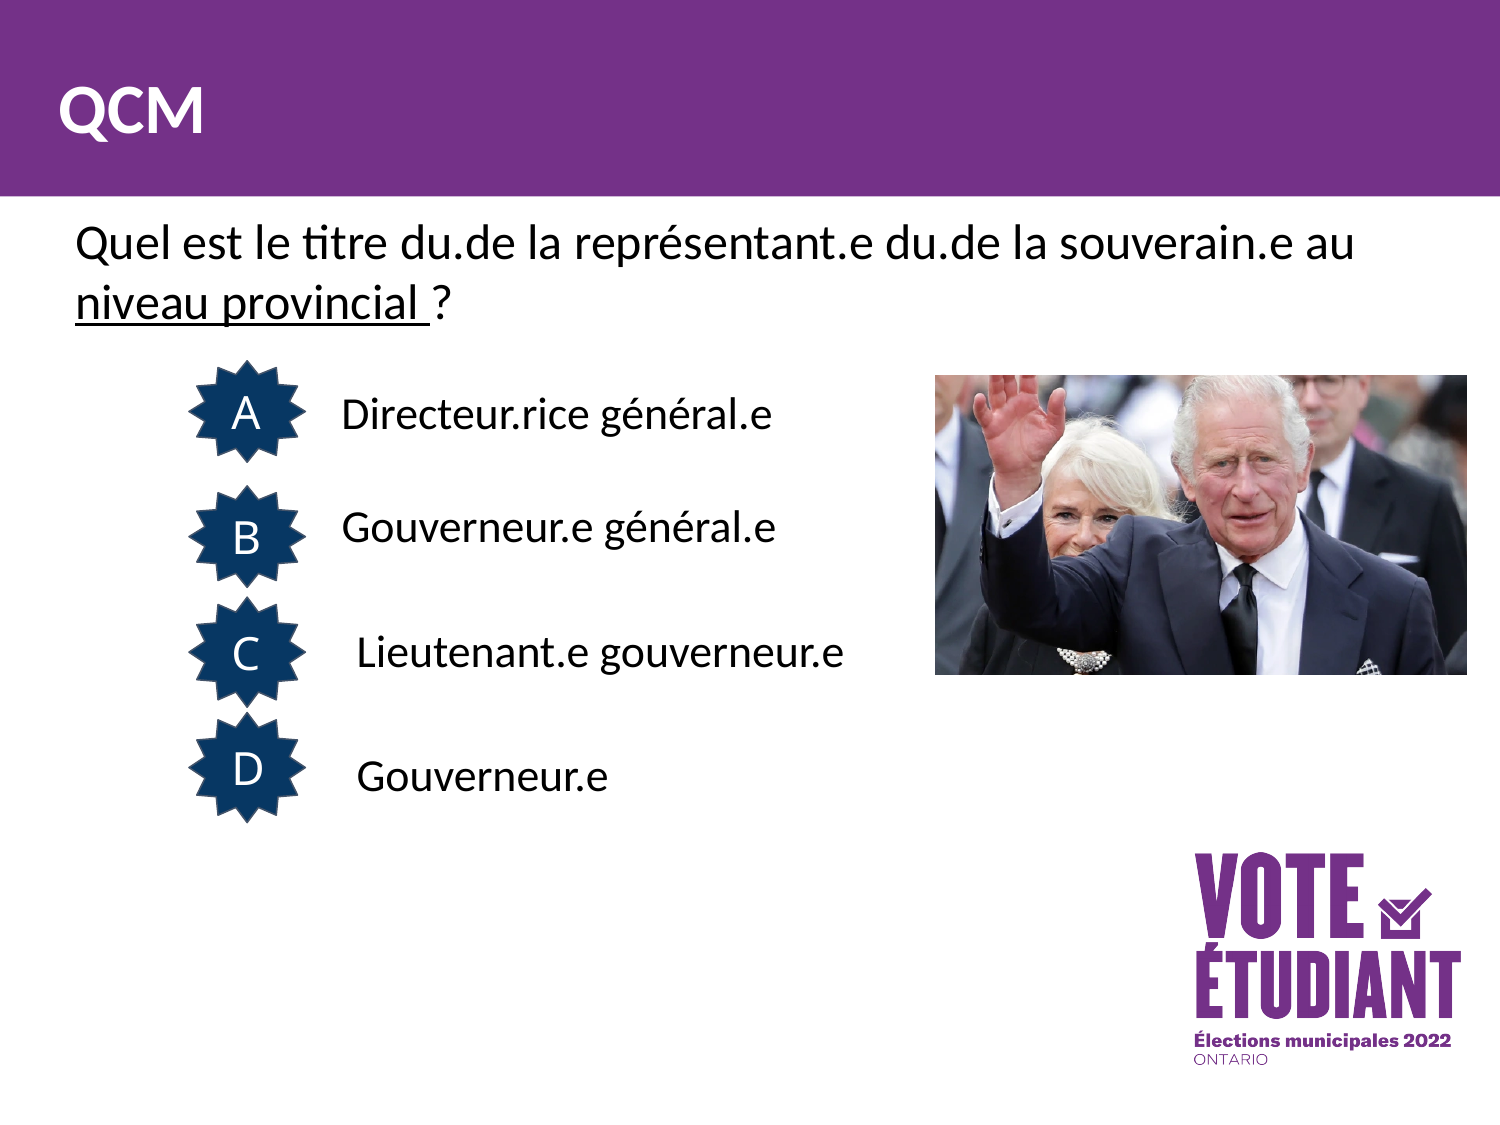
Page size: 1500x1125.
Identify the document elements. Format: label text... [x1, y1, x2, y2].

list Quel est le titre du.de la représentant.e du.de la souverain.e au niveau provincial ? [22, 201, 1500, 361]
text_box D [188, 712, 306, 823]
text_box Lieutenant.e gouverneur.e [341, 606, 958, 692]
text_box Gouverneur.e général.e [326, 481, 929, 567]
text_box B [188, 485, 306, 588]
text_box Gouverneur.e [341, 730, 919, 871]
picture [935, 374, 1468, 675]
text_box QCM [43, 65, 958, 167]
picture [1194, 852, 1461, 1065]
text_box Directeur.rice général.e [326, 368, 854, 454]
text_box C [188, 597, 306, 708]
text_box A [188, 360, 306, 463]
